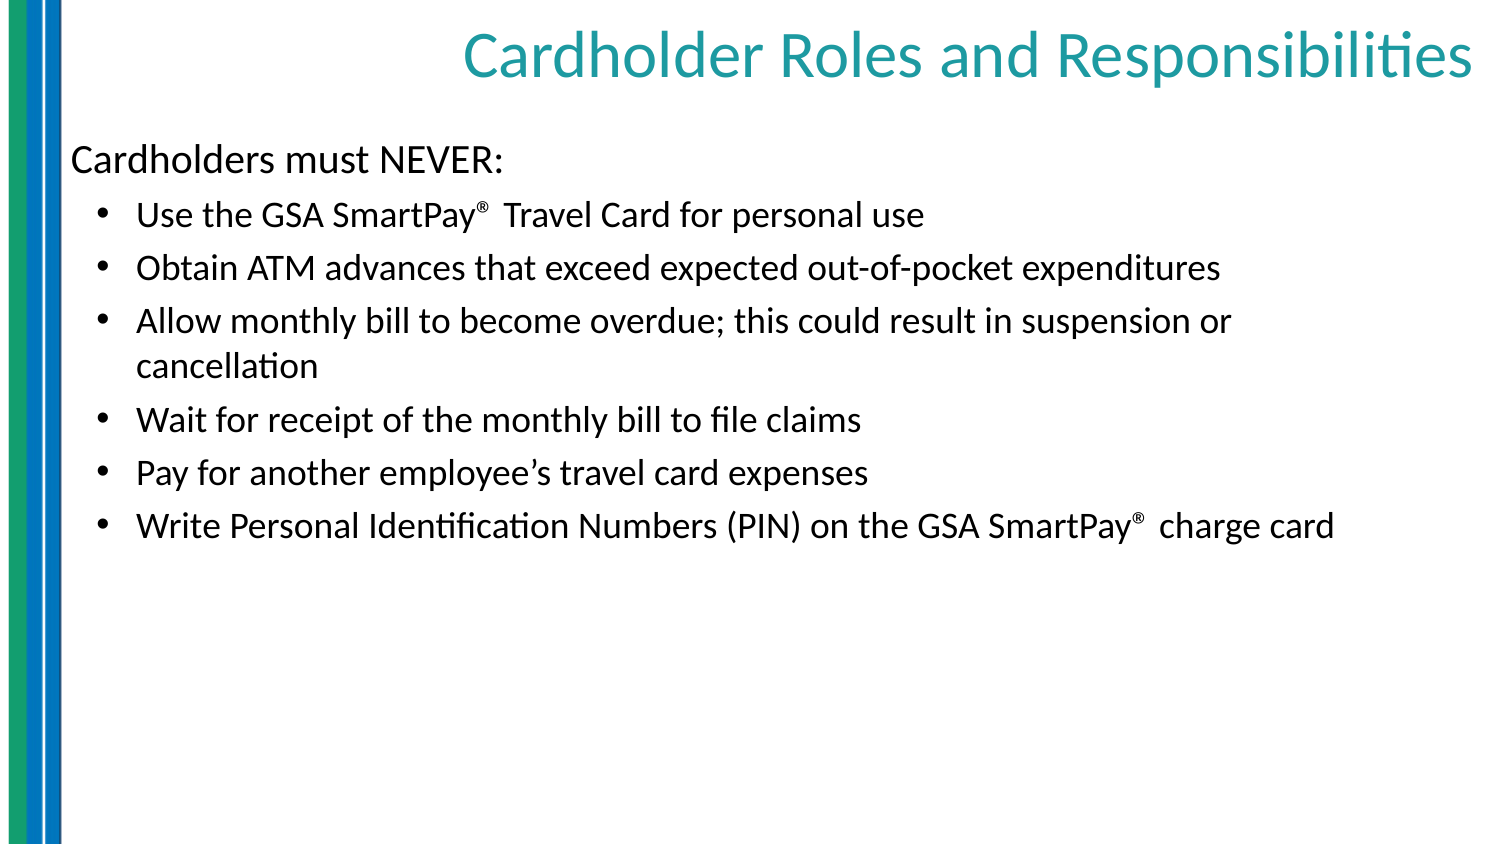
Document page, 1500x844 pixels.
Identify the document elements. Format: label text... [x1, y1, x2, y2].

picture [29, 0, 1500, 844]
picture [0, 0, 26, 844]
title Cardholder Roles and Responsibilities [181, 0, 1500, 96]
list Cardholders must NEVER: Use the GSA SmartPay® Travel Card for personal use Obtain ATM advances that exceed expected out-of-pocket expenditures Allow monthly bill to become overdue; this could result in suspension or cancellation Wait for receipt of the monthly bill to file claims Pay for another employee’s travel card expenses Write Personal Identification Numbers (PIN) on the GSA SmartPay® charge card [60, 120, 1411, 678]
